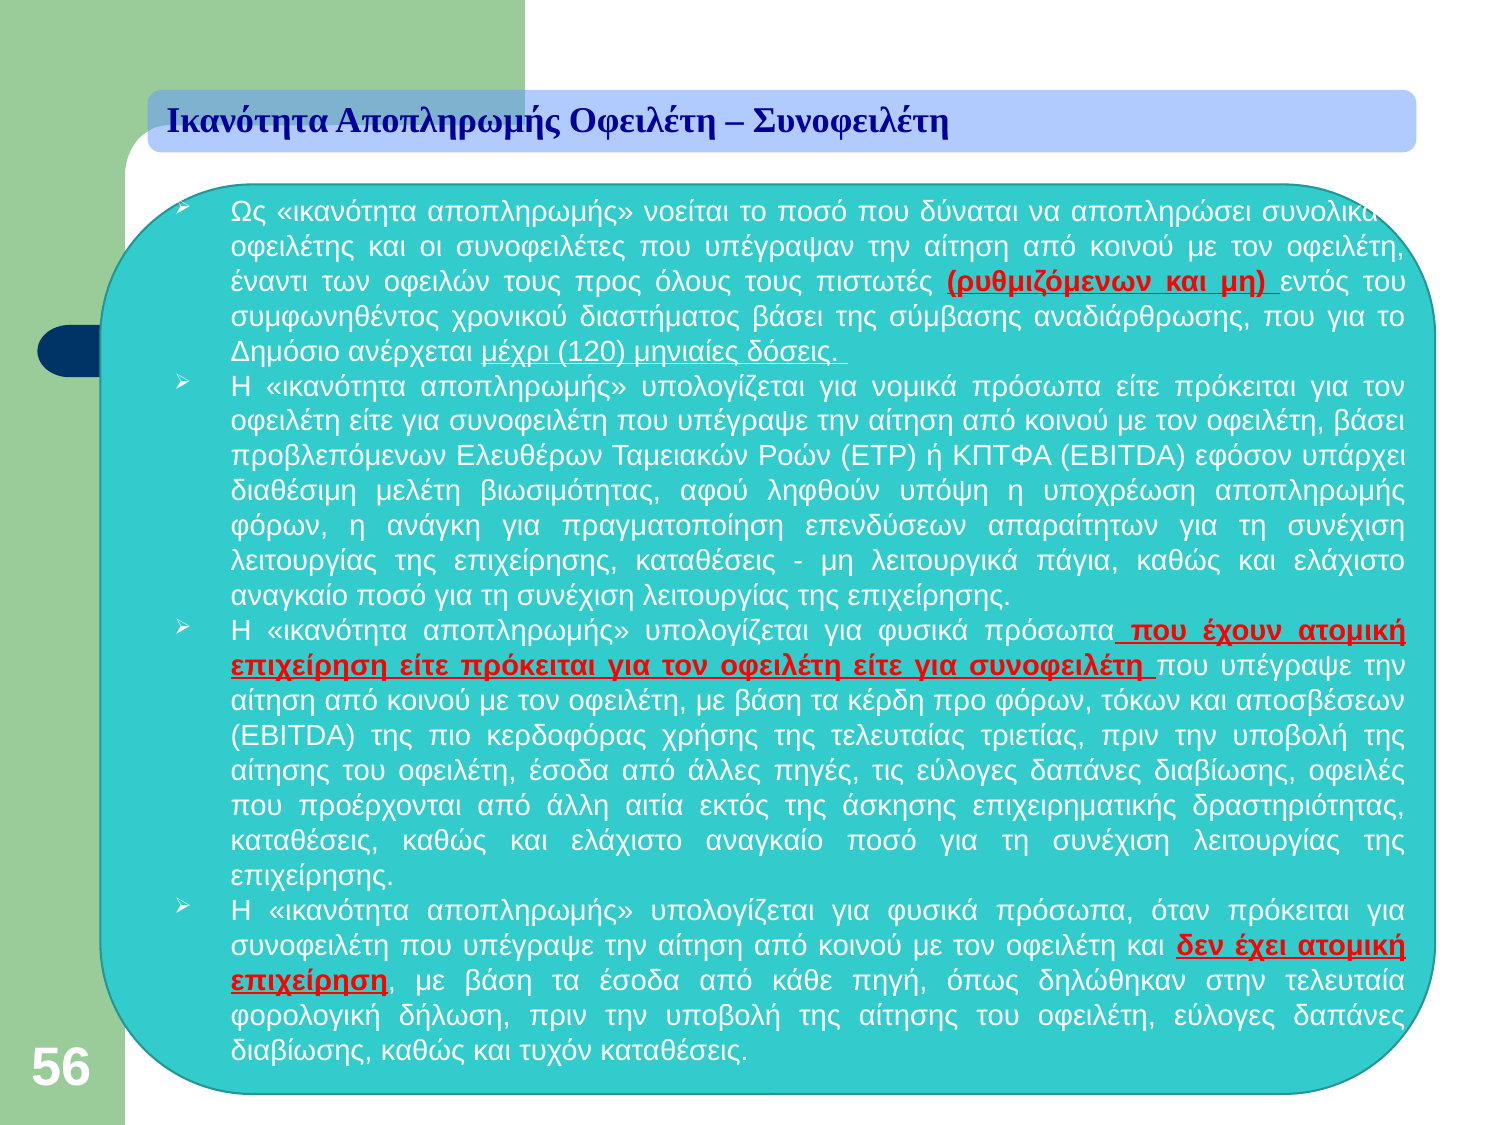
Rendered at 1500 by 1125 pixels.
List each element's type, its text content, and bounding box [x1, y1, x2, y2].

slide_number 56 [13, 1023, 111, 1105]
list Ως «ικανότητα αποπληρωμής» νοείται το ποσό που δύναται να αποπληρώσει συνολικά ο οφειλέτης και οι συνοφειλέτες που υπέγραψαν την αίτηση από κοινού με τον οφειλέτη, έναντι των οφειλών τους προς όλους τους πιστωτές (ρυθμιζόμενων και μη) εντός του συμφωνηθέντος χρονικού διαστήματος βάσει της σύμβασης αναδιάρθρωσης, που για το Δημόσιο ανέρχεται μέχρι (120) μηνιαίες δόσεις. Η «ικανότητα αποπληρωμής» υπολογίζεται για νομικά πρόσωπα είτε πρόκειται για τον οφειλέτη είτε για συνοφειλέτη που υπέγραψε την αίτηση από κοινού με τον οφειλέτη, βάσει προβλεπόμενων Ελευθέρων Ταμειακών Ροών (ΕΤΡ) ή ΚΠΤΦΑ (ΕBITDA) εφόσον υπάρχει διαθέσιμη μελέτη βιωσιμότητας, αφού ληφθούν υπόψη η υποχρέωση αποπληρωμής φόρων, η ανάγκη για πραγματοποίηση επενδύσεων απαραίτητων για τη συνέχιση λειτουργίας της επιχείρησης, καταθέσεις - μη λειτουργικά πάγια, καθώς και ελάχιστο αναγκαίο ποσό για τη συνέχιση λειτουργίας της επιχείρησης. Η «ικανότητα αποπληρωμής» υπολογίζεται για φυσικά πρόσωπα που έχουν ατομική επιχείρηση είτε πρόκειται για τον οφειλέτη είτε για συνοφειλέτη που υπέγραψε την αίτηση από κοινού με τον οφειλέτη, με βάση τα κέρδη προ φόρων, τόκων και αποσβέσεων (ΕBITDA) της πιο κερδοφόρας χρήσης της τελευταίας τριετίας, πριν την υποβολή της αίτησης του οφειλέτη, έσοδα από άλλες πηγές, τις εύλογες δαπάνες διαβίωσης, οφειλές που προέρχονται από άλλη αιτία εκτός της άσκησης επιχειρηματικής δραστηριότητας, καταθέσεις, καθώς και ελάχιστο αναγκαίο ποσό για τη συνέχιση λειτουργίας της επιχείρησης. Η «ικανότητα αποπληρωμής» υπολογίζεται για φυσικά πρόσωπα, όταν πρόκειται για συνοφειλέτη που υπέγραψε την αίτηση από κοινού με τον οφειλέτη και δεν έχει ατομική επιχείρηση, με βάση τα έσοδα από κάθε πηγή, όπως δηλώθηκαν στην τελευταία φορολογική δήλωση, πριν την υποβολή της αίτησης του οφειλέτη, εύλογες δαπάνες διαβίωσης, καθώς και τυχόν καταθέσεις. [159, 184, 1422, 1024]
text_box [99, 214, 1413, 1096]
text_box [1422, 271, 1437, 1007]
text_box Ικανότητα Αποπληρωμής Οφειλέτη – Συνοφειλέτη [147, 89, 1417, 153]
